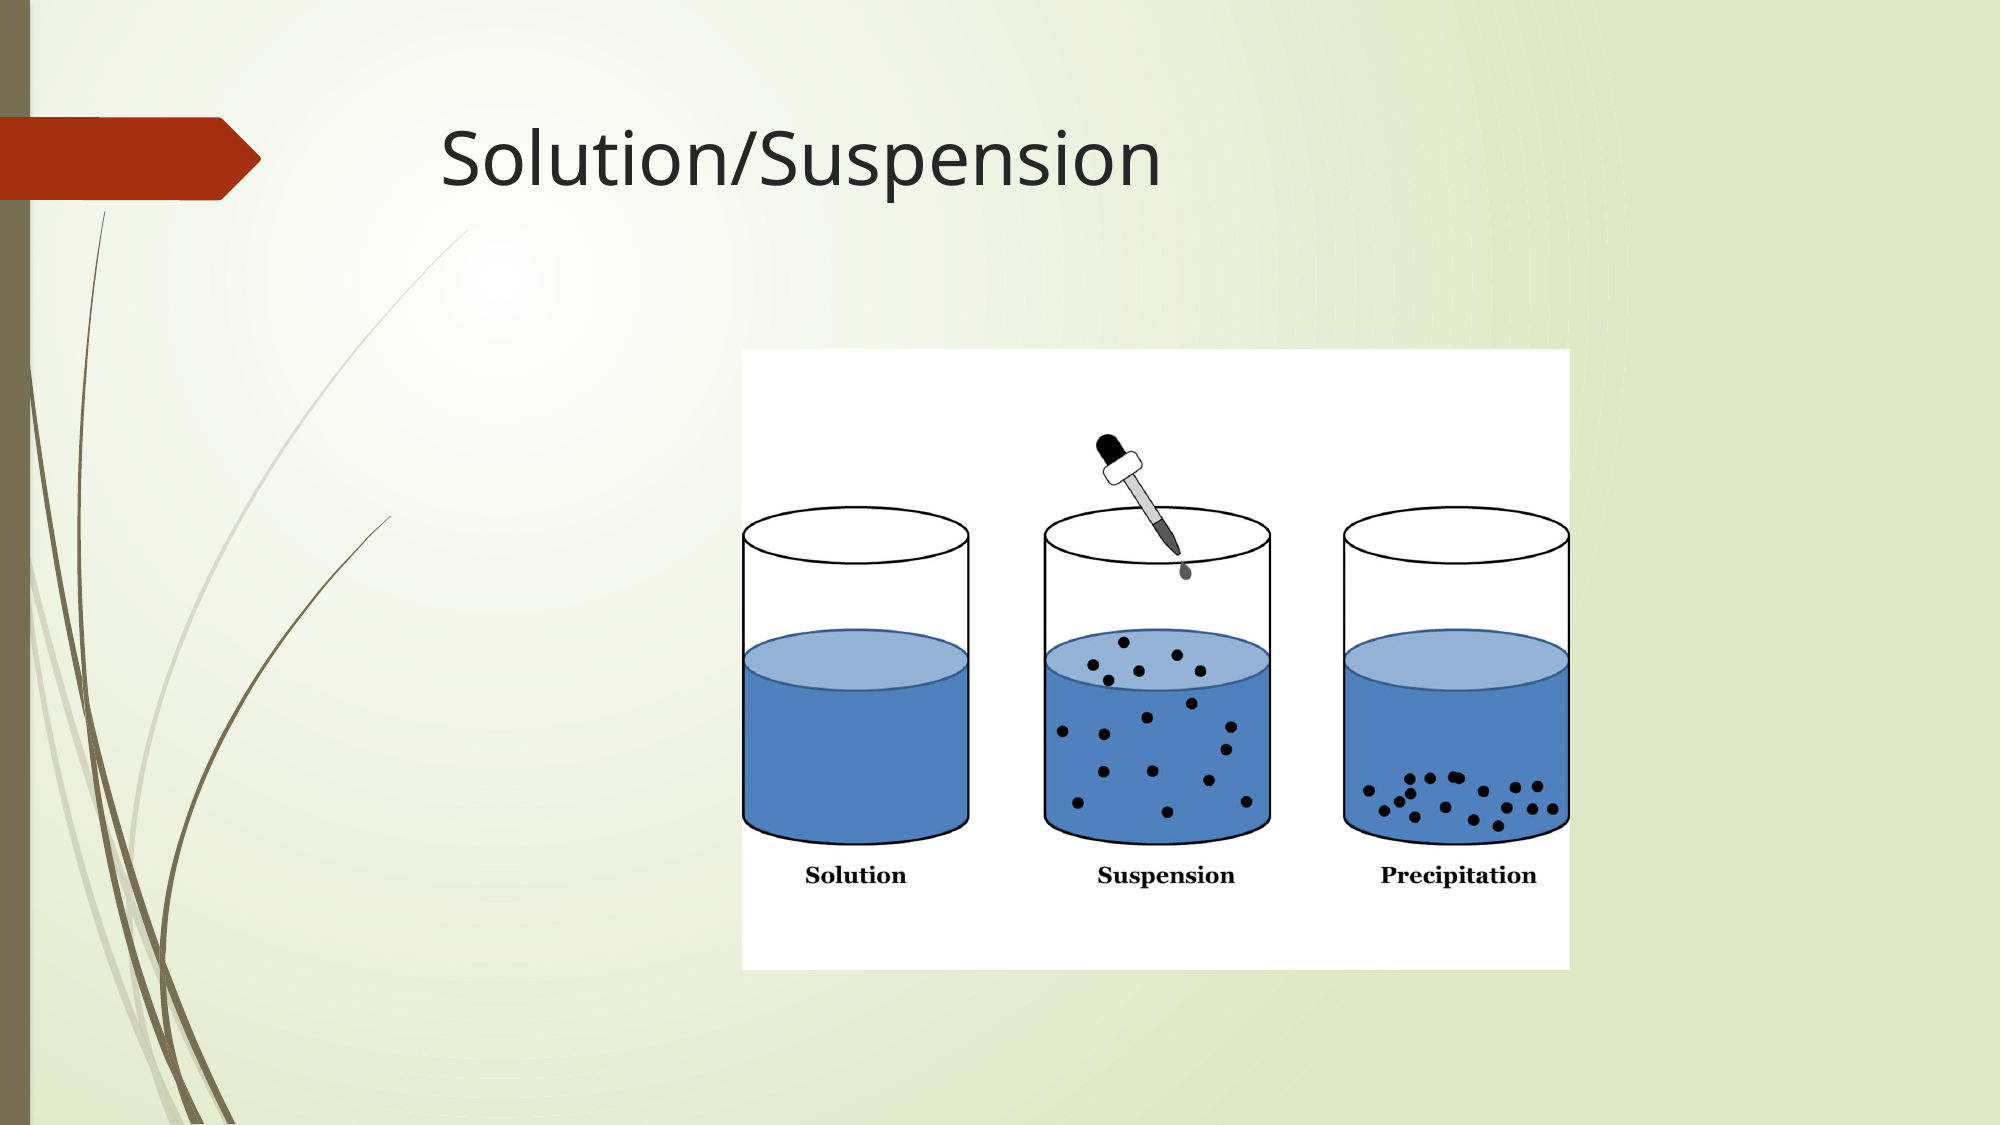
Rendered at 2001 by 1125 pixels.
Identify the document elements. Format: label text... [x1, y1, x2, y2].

title Solution/Suspension [425, 102, 1888, 313]
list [742, 349, 1570, 971]
